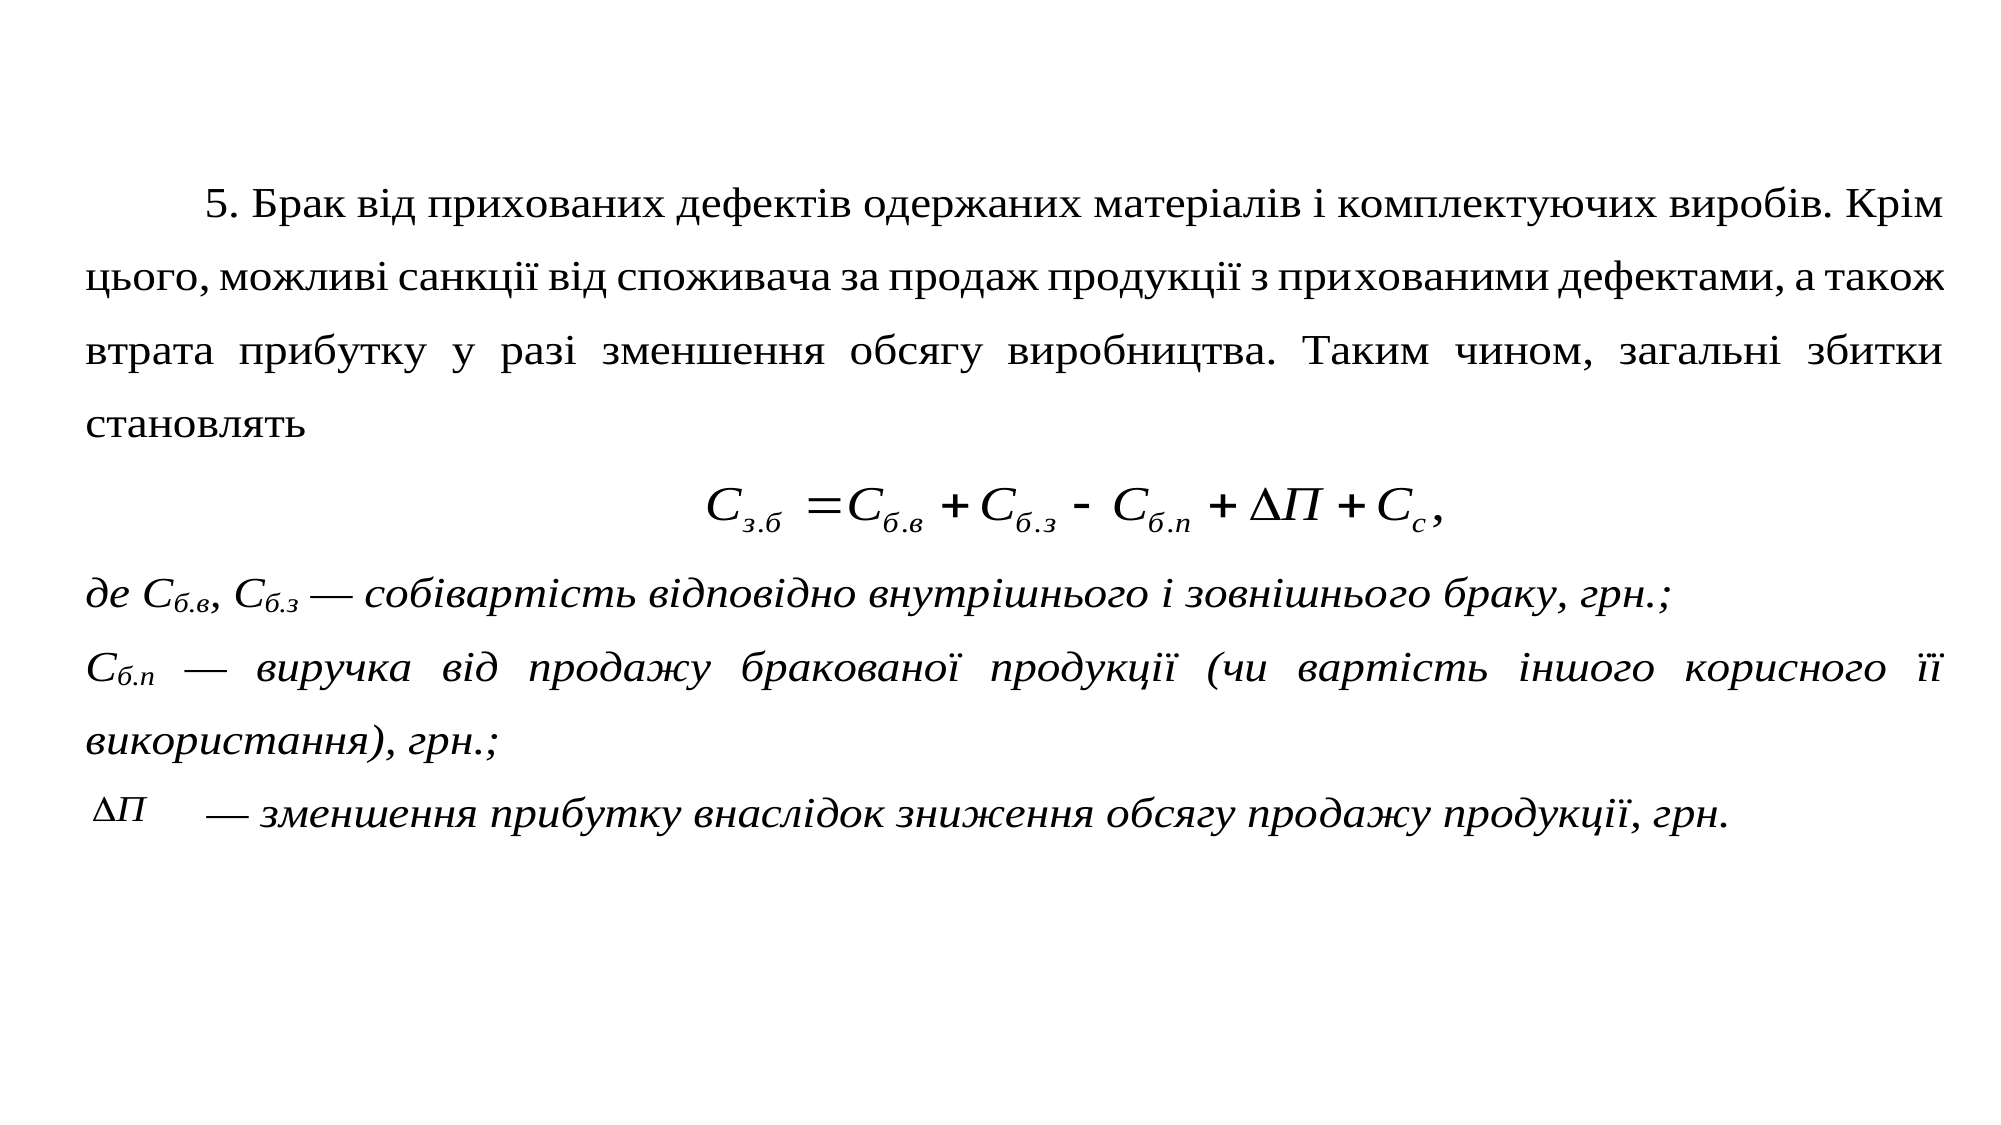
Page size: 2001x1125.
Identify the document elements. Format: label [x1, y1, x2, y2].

picture [85, 176, 1944, 862]
